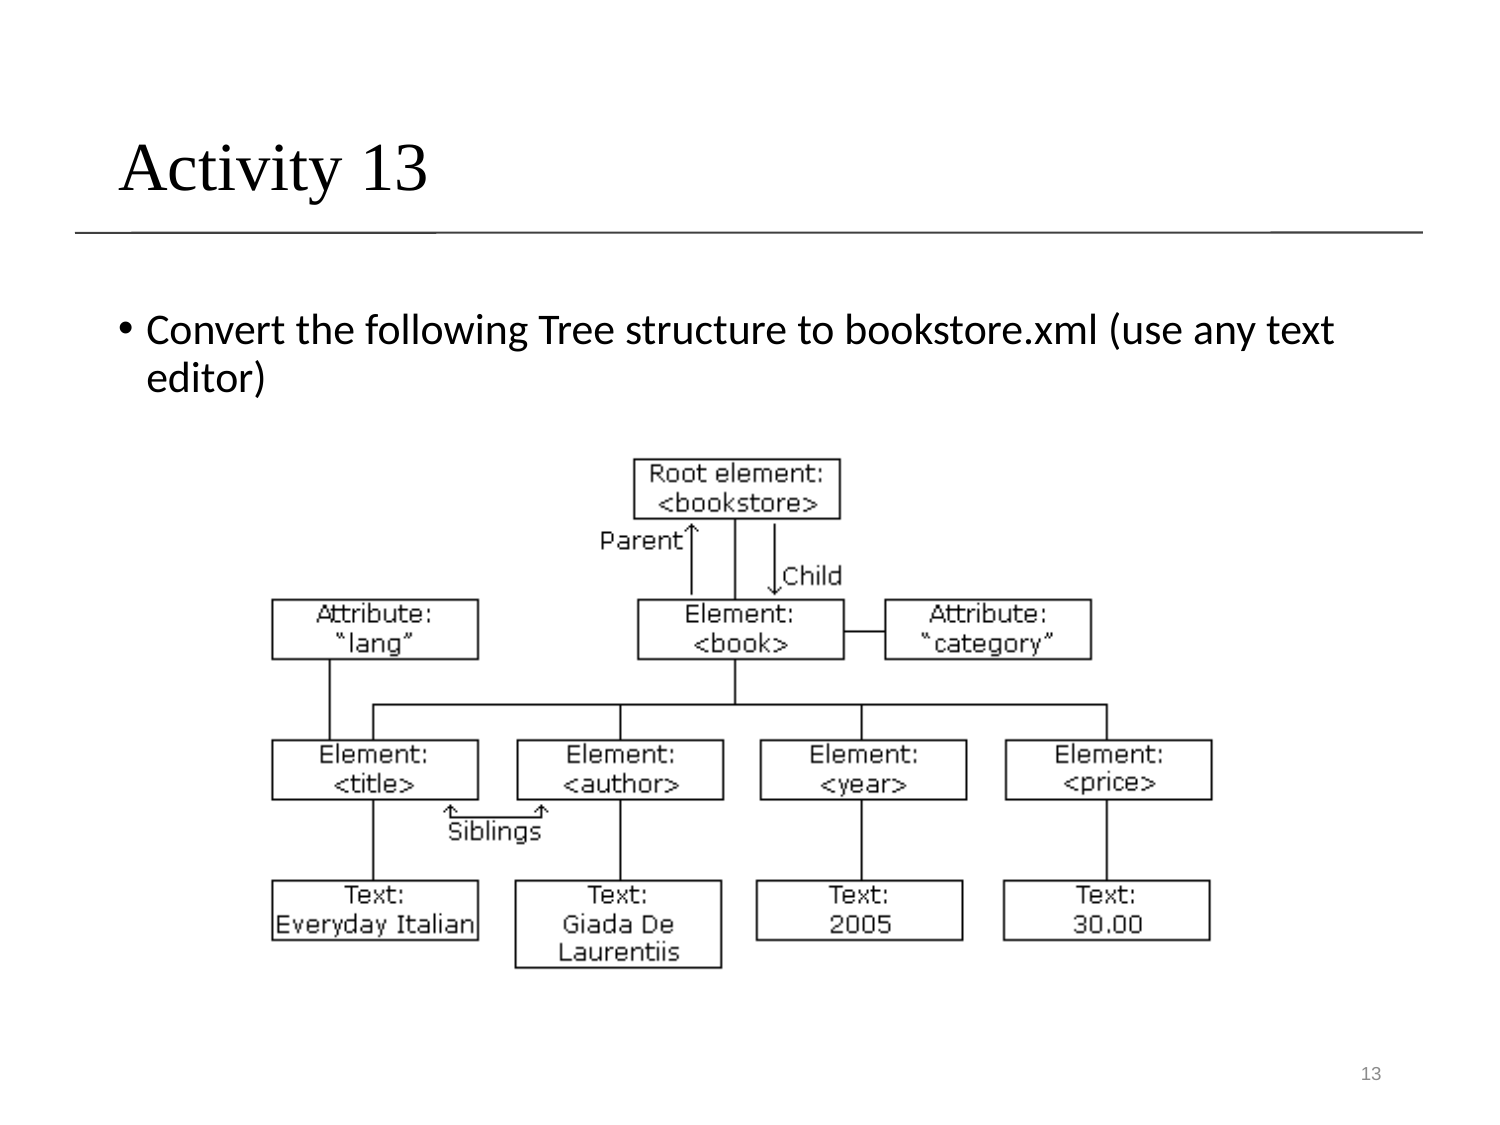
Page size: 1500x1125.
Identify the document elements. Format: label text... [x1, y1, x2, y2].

slide_number 13 [1059, 1042, 1397, 1103]
picture [262, 443, 1223, 987]
list Convert the following Tree structure to bookstore.xml (use any text editor) [103, 299, 1397, 1014]
title Activity 13 [103, 59, 1397, 278]
